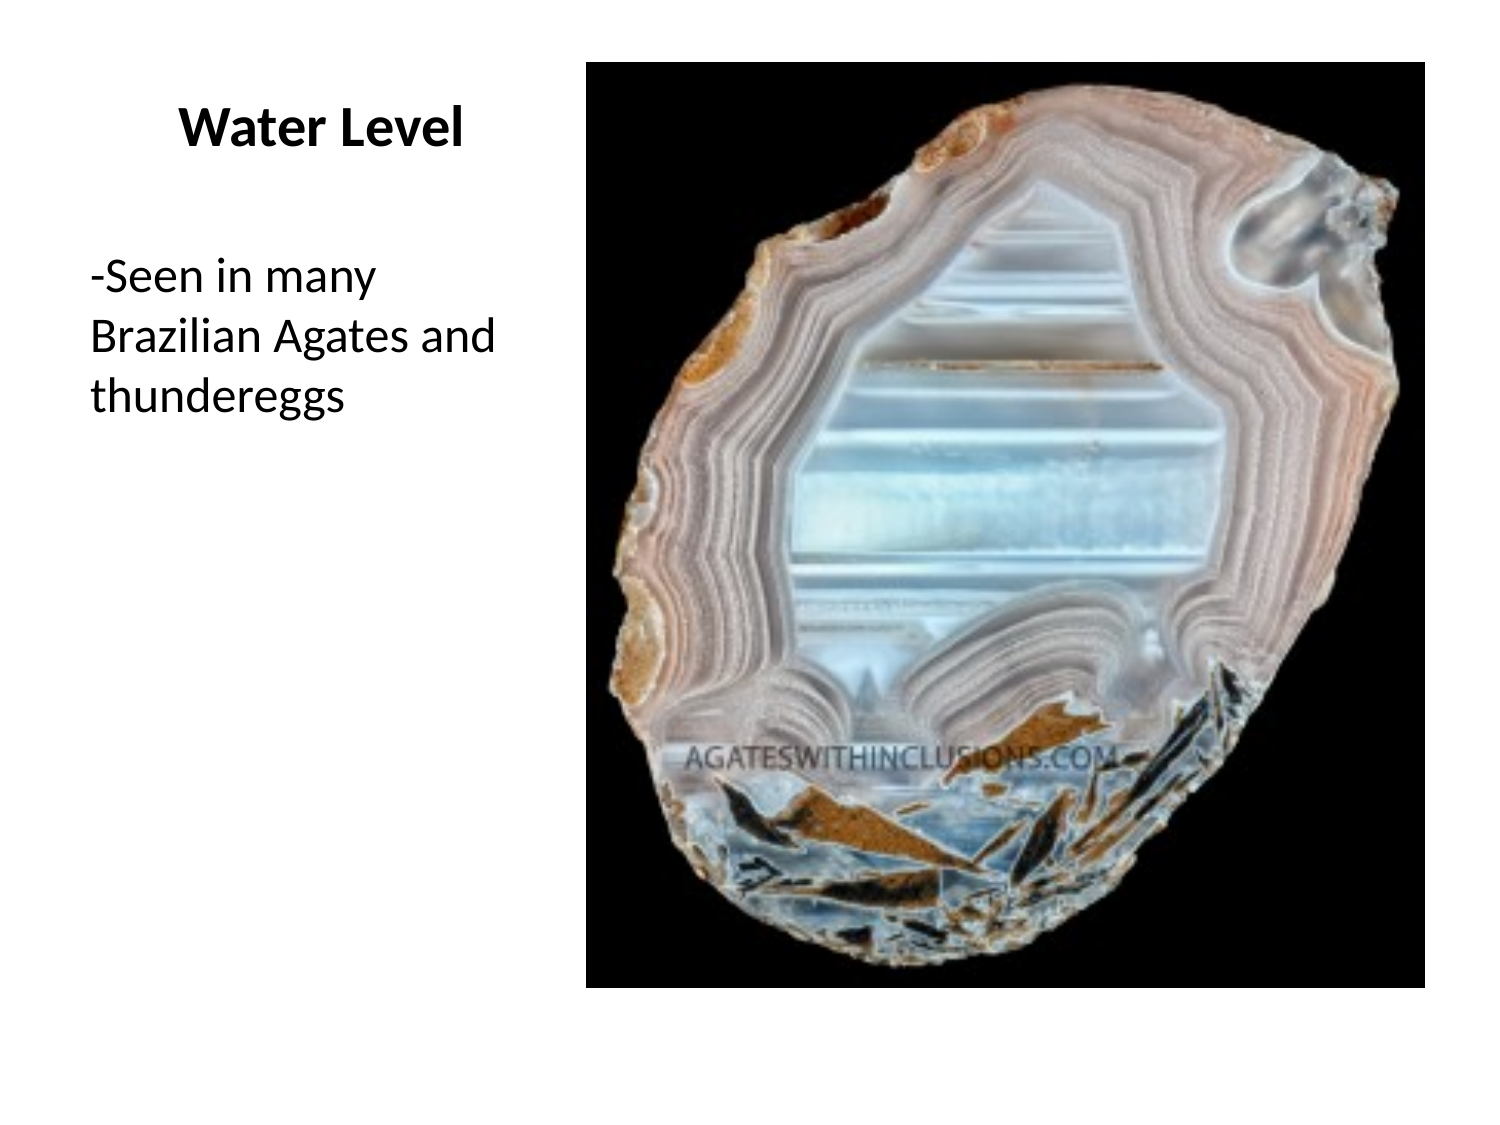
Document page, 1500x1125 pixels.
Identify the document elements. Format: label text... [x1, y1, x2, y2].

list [586, 62, 1426, 988]
list -Seen in many Brazilian Agates and thundereggs [75, 235, 569, 1005]
title Water Level [75, 44, 569, 235]
